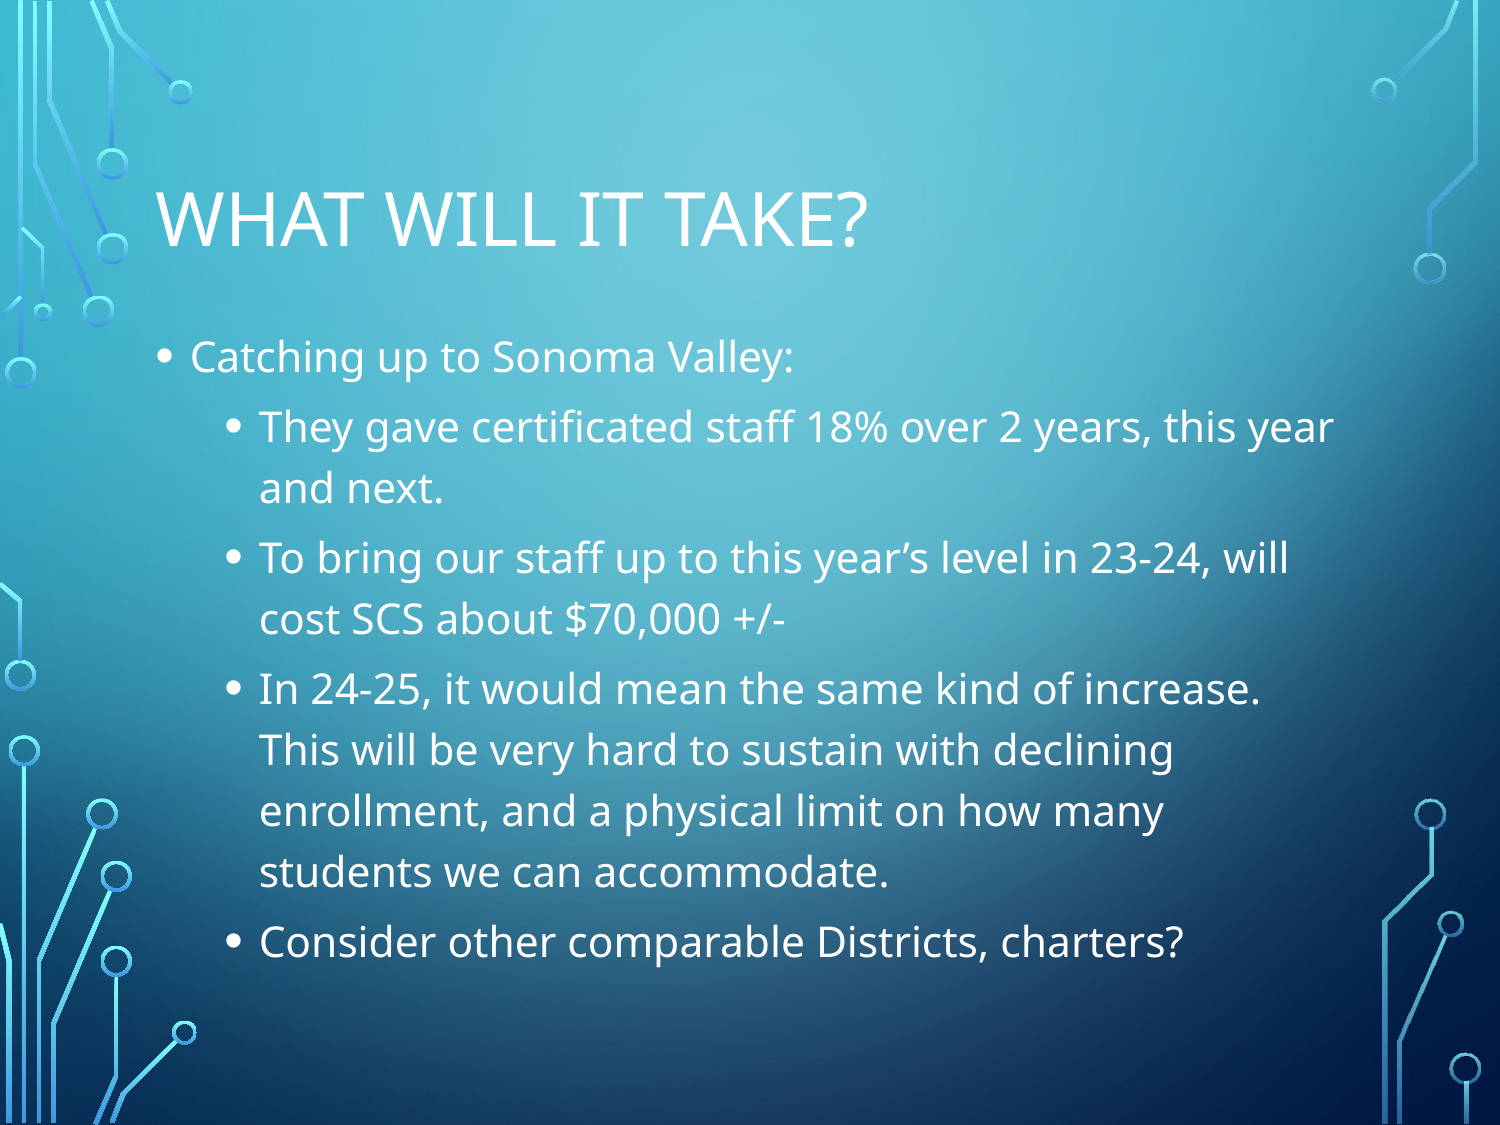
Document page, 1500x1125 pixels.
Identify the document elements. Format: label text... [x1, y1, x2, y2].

title What will it take? [140, 101, 1360, 312]
list Catching up to Sonoma Valley: They gave certificated staff 18% over 2 years, this year and next. To bring our staff up to this year’s level in 23-24, will cost SCS about $70,000 +/- In 24-25, it would mean the same kind of increase. This will be very hard to sustain with declining enrollment, and a physical limit on how many students we can accommodate. Consider other comparable Districts, charters? [140, 312, 1360, 988]
